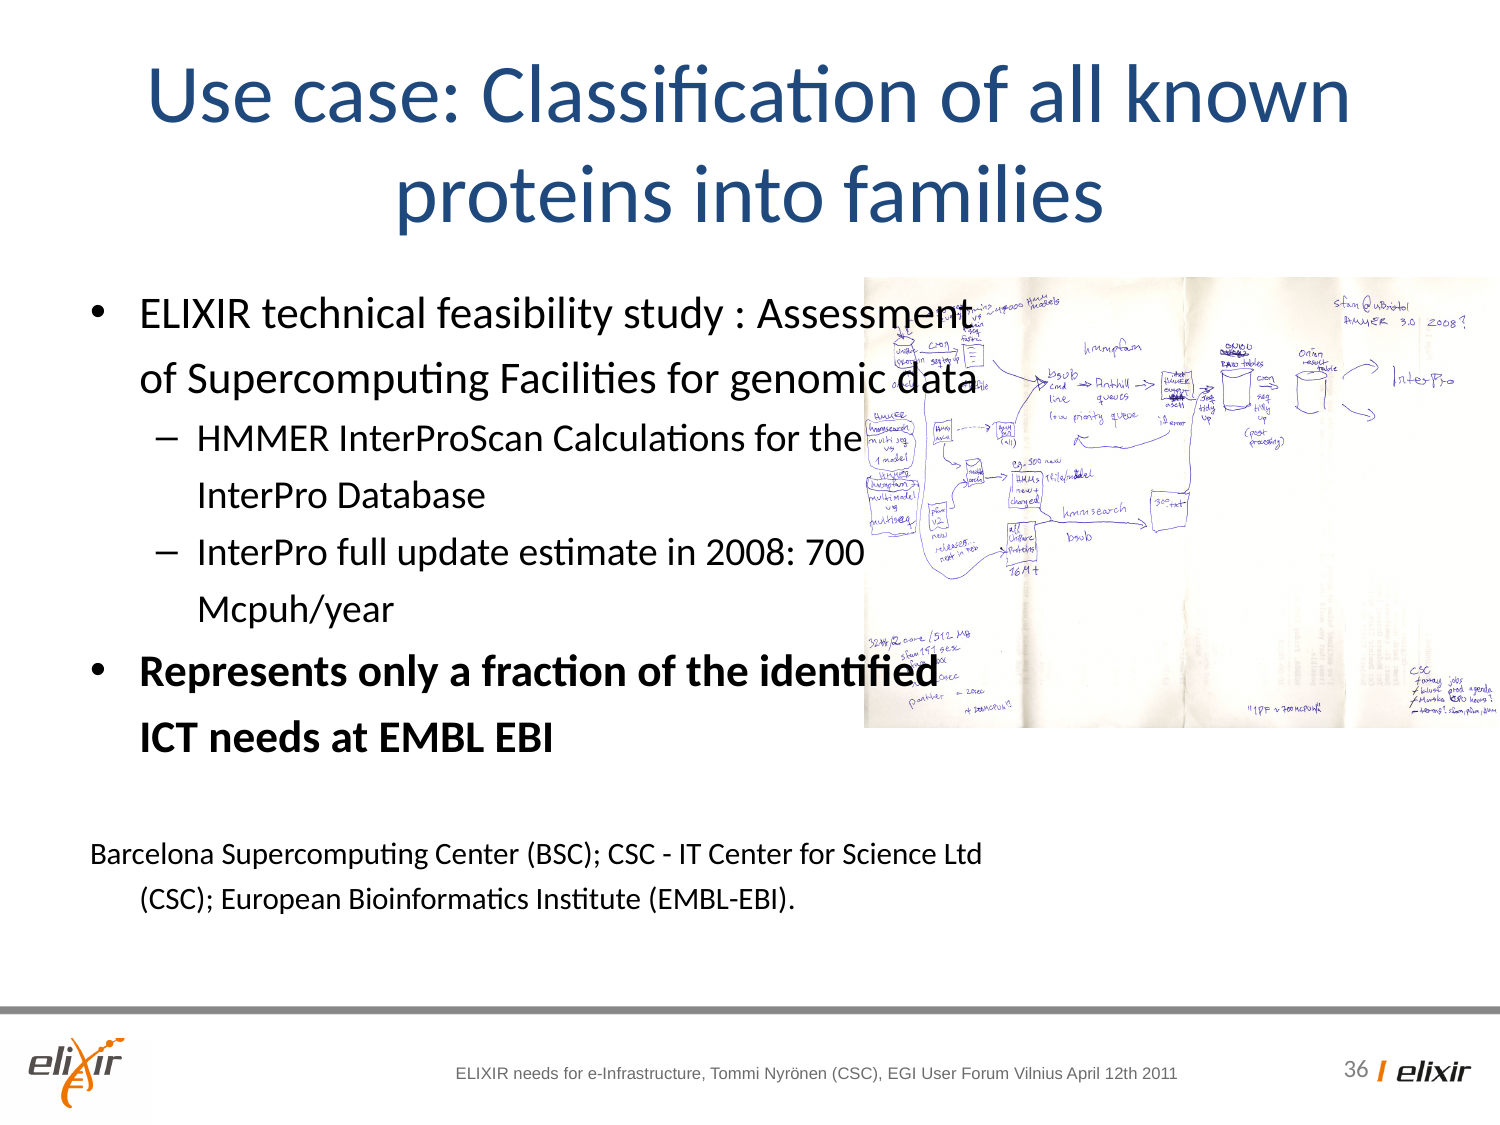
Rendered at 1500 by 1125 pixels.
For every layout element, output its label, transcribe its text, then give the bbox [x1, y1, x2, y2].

picture [0, 983, 1500, 1125]
footer ELIXIR needs for e-Infrastructure, Tommi Nyrönen (CSC), EGI User Forum Vilnius April 12th 2011 [302, 1055, 1333, 1116]
picture [864, 276, 1500, 728]
picture [1374, 1045, 1475, 1095]
title Use case: Classification of all known proteins into families [75, 45, 1425, 233]
list ELIXIR technical feasibility study : Assessment of Supercomputing Facilities for genomic data HMMER InterProScan Calculations for the InterPro Database InterPro full update estimate in 2008: 700 Mcpuh/year Represents only a fraction of the identified ICT needs at EMBL EBI Barcelona Supercomputing Center (BSC); CSC - IT Center for Science Ltd (CSC); European Bioinformatics Institute (EMBL-EBI). [75, 264, 1005, 1008]
